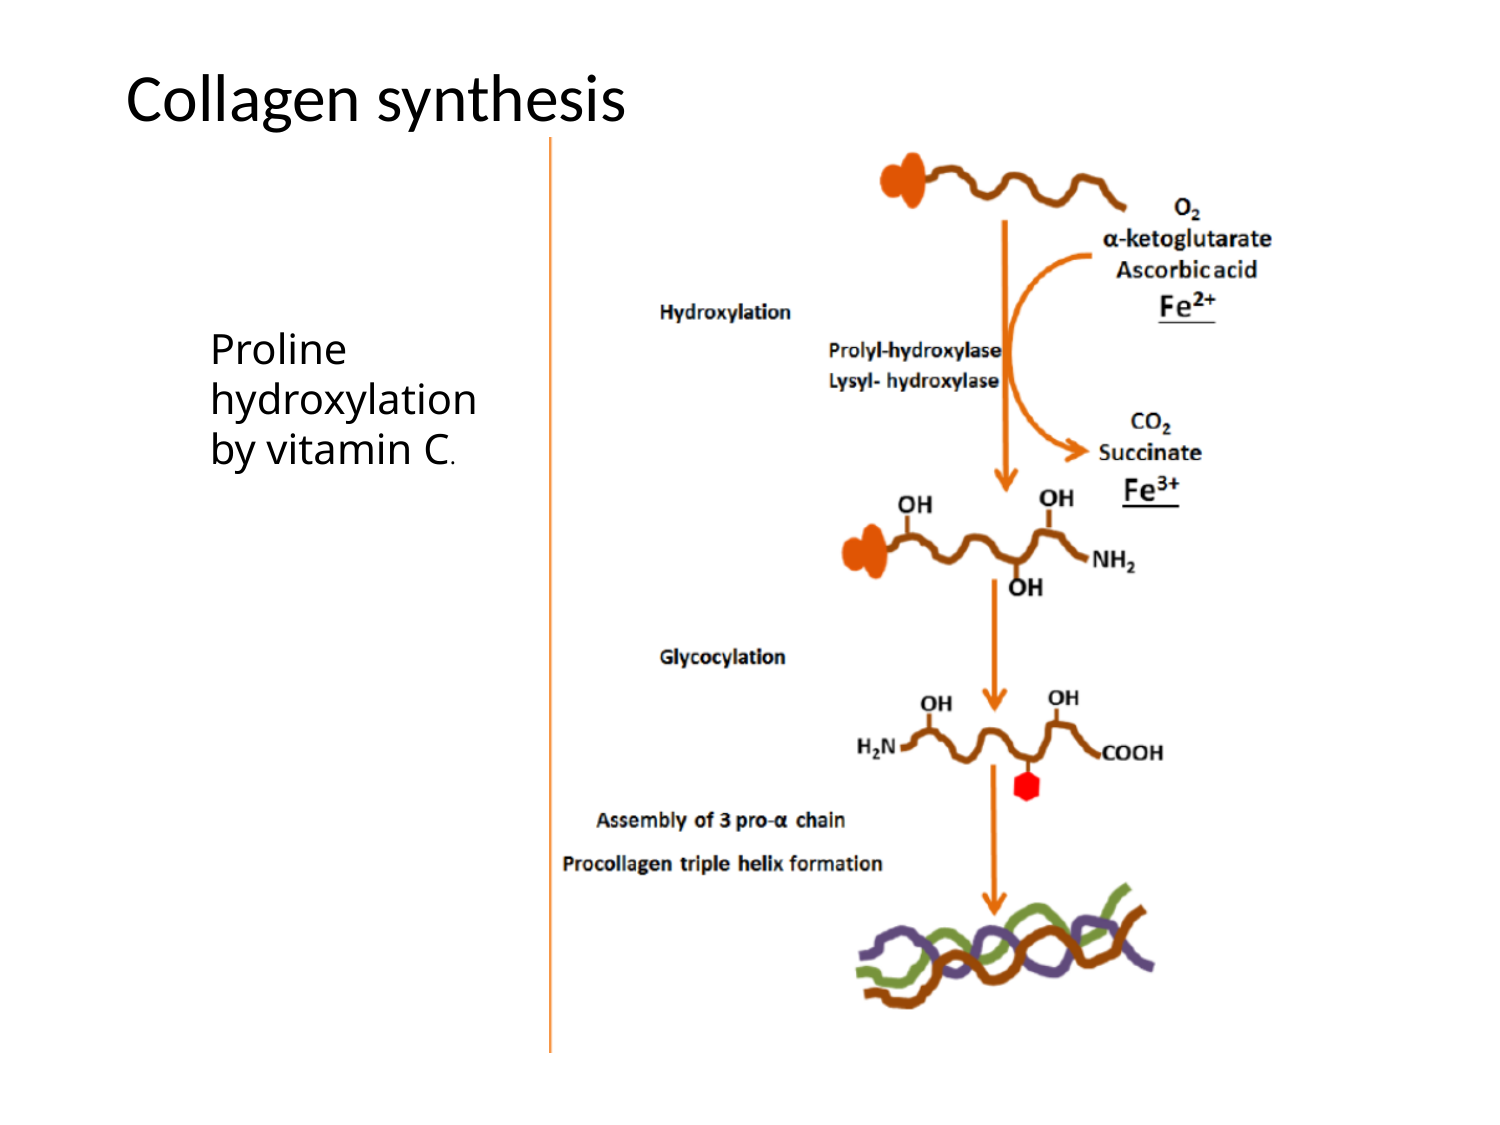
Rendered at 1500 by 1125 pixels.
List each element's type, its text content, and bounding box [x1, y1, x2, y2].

title Collagen synthesis [75, 45, 680, 233]
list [548, 136, 1294, 1054]
text_box Proline hydroxylation by vitamin C. [194, 315, 502, 481]
